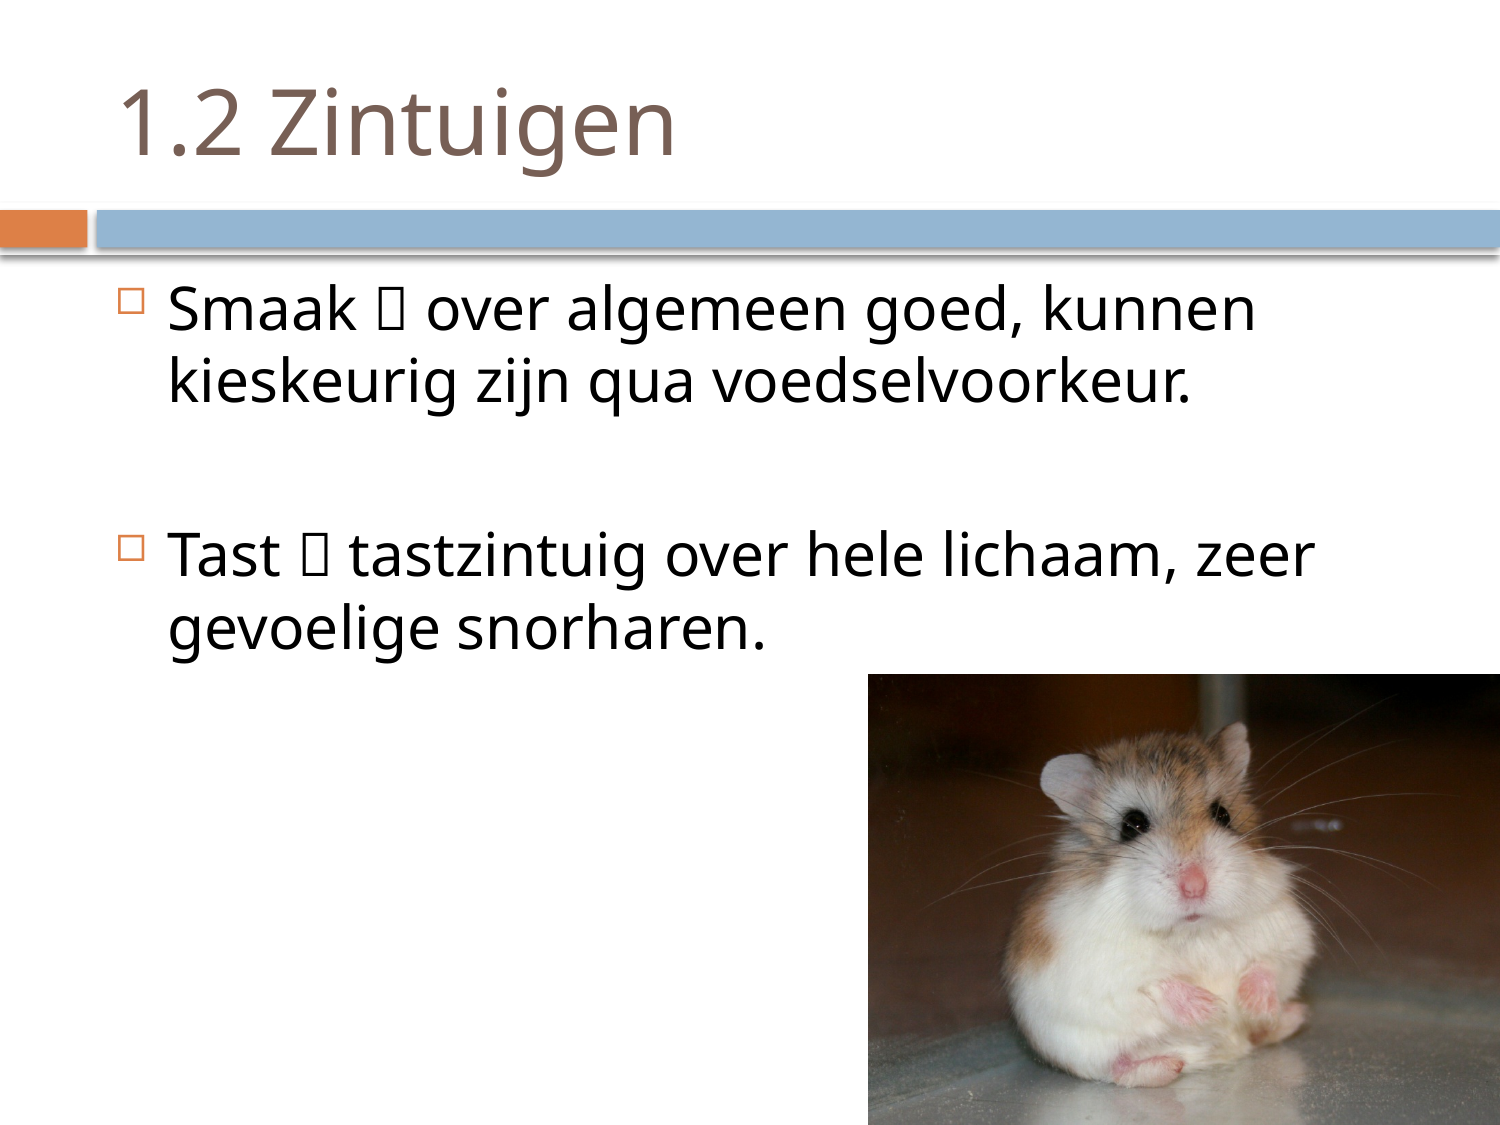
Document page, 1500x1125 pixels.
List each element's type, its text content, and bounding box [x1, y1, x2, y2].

title 1.2 Zintuigen [100, 37, 1438, 200]
list Smaak  over algemeen goed, kunnen kieskeurig zijn qua voedselvoorkeur. Tast  tastzintuig over hele lichaam, zeer gevoelige snorharen. [100, 262, 1438, 1000]
picture [867, 674, 1500, 1125]
